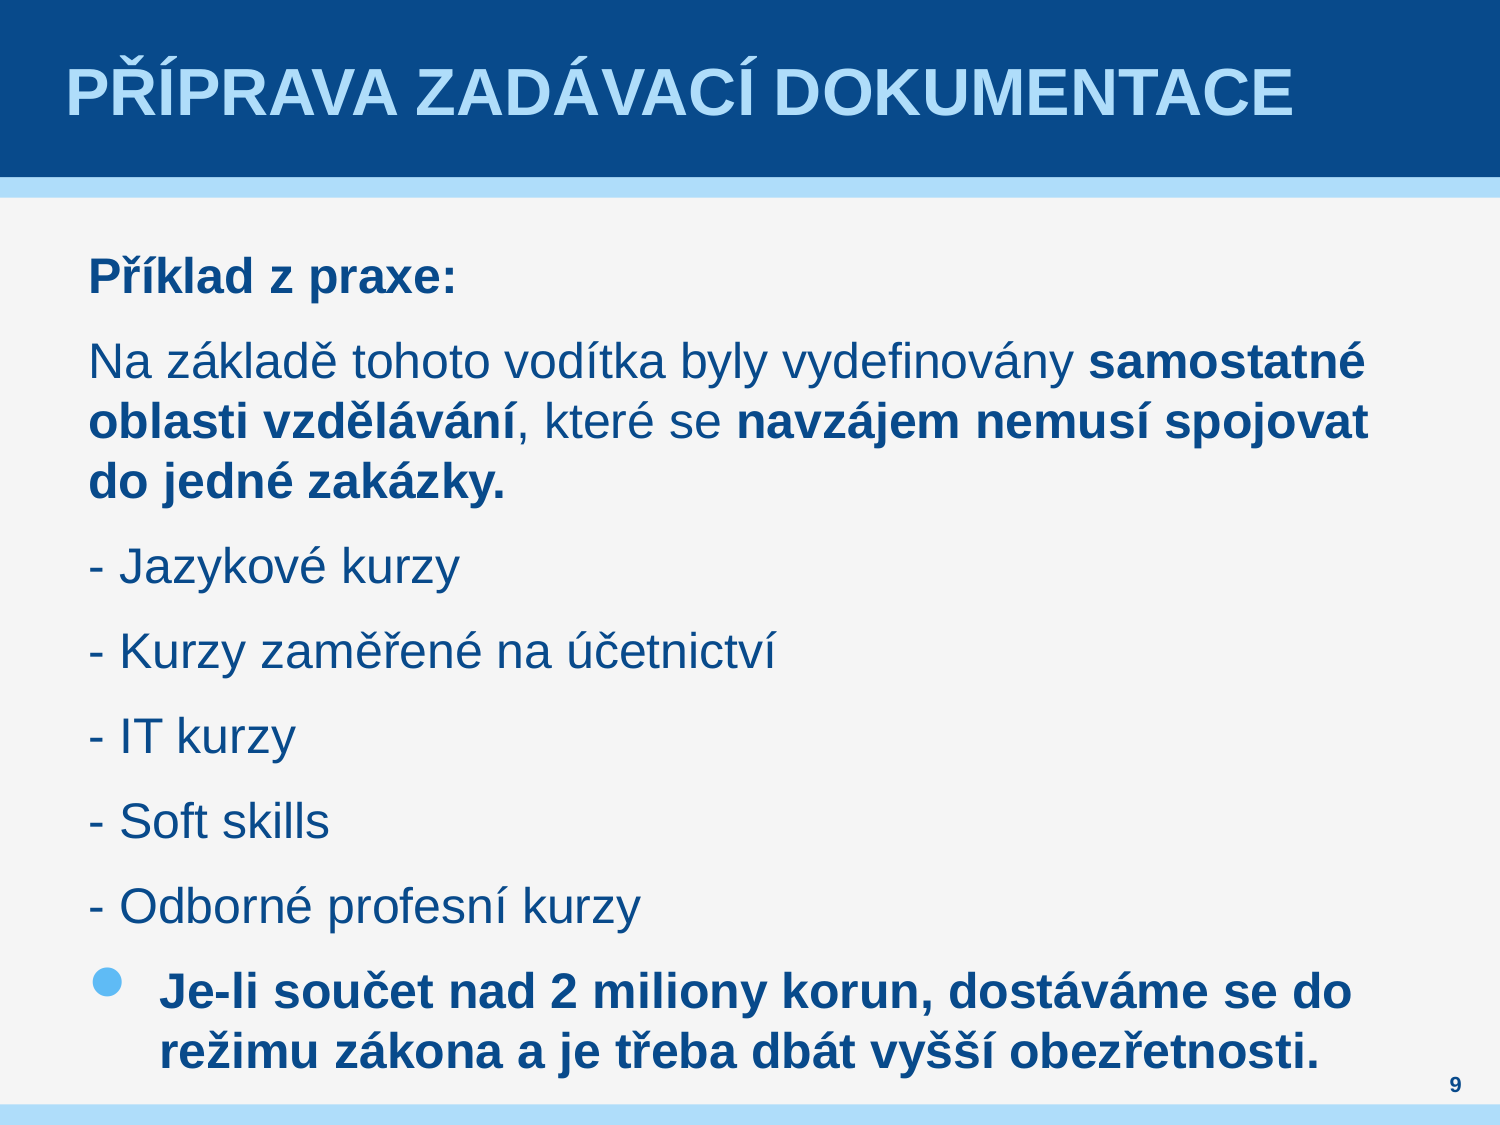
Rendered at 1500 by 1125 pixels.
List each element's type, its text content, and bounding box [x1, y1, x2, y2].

title Příprava zadávací dokumentace [59, 0, 1441, 178]
slide_number 9 [1417, 1068, 1495, 1099]
list Příklad z praxe: Na základě tohoto vodítka byly vydefinovány samostatné oblasti vzdělávání, které se navzájem nemusí spojovat do jedné zakázky. - Jazykové kurzy - Kurzy zaměřené na účetnictví - IT kurzy - Soft skills - Odborné profesní kurzy Je-li součet nad 2 miliony korun, dostáváme se do režimu zákona a je třeba dbát vyšší obezřetnosti. [88, 243, 1412, 1035]
